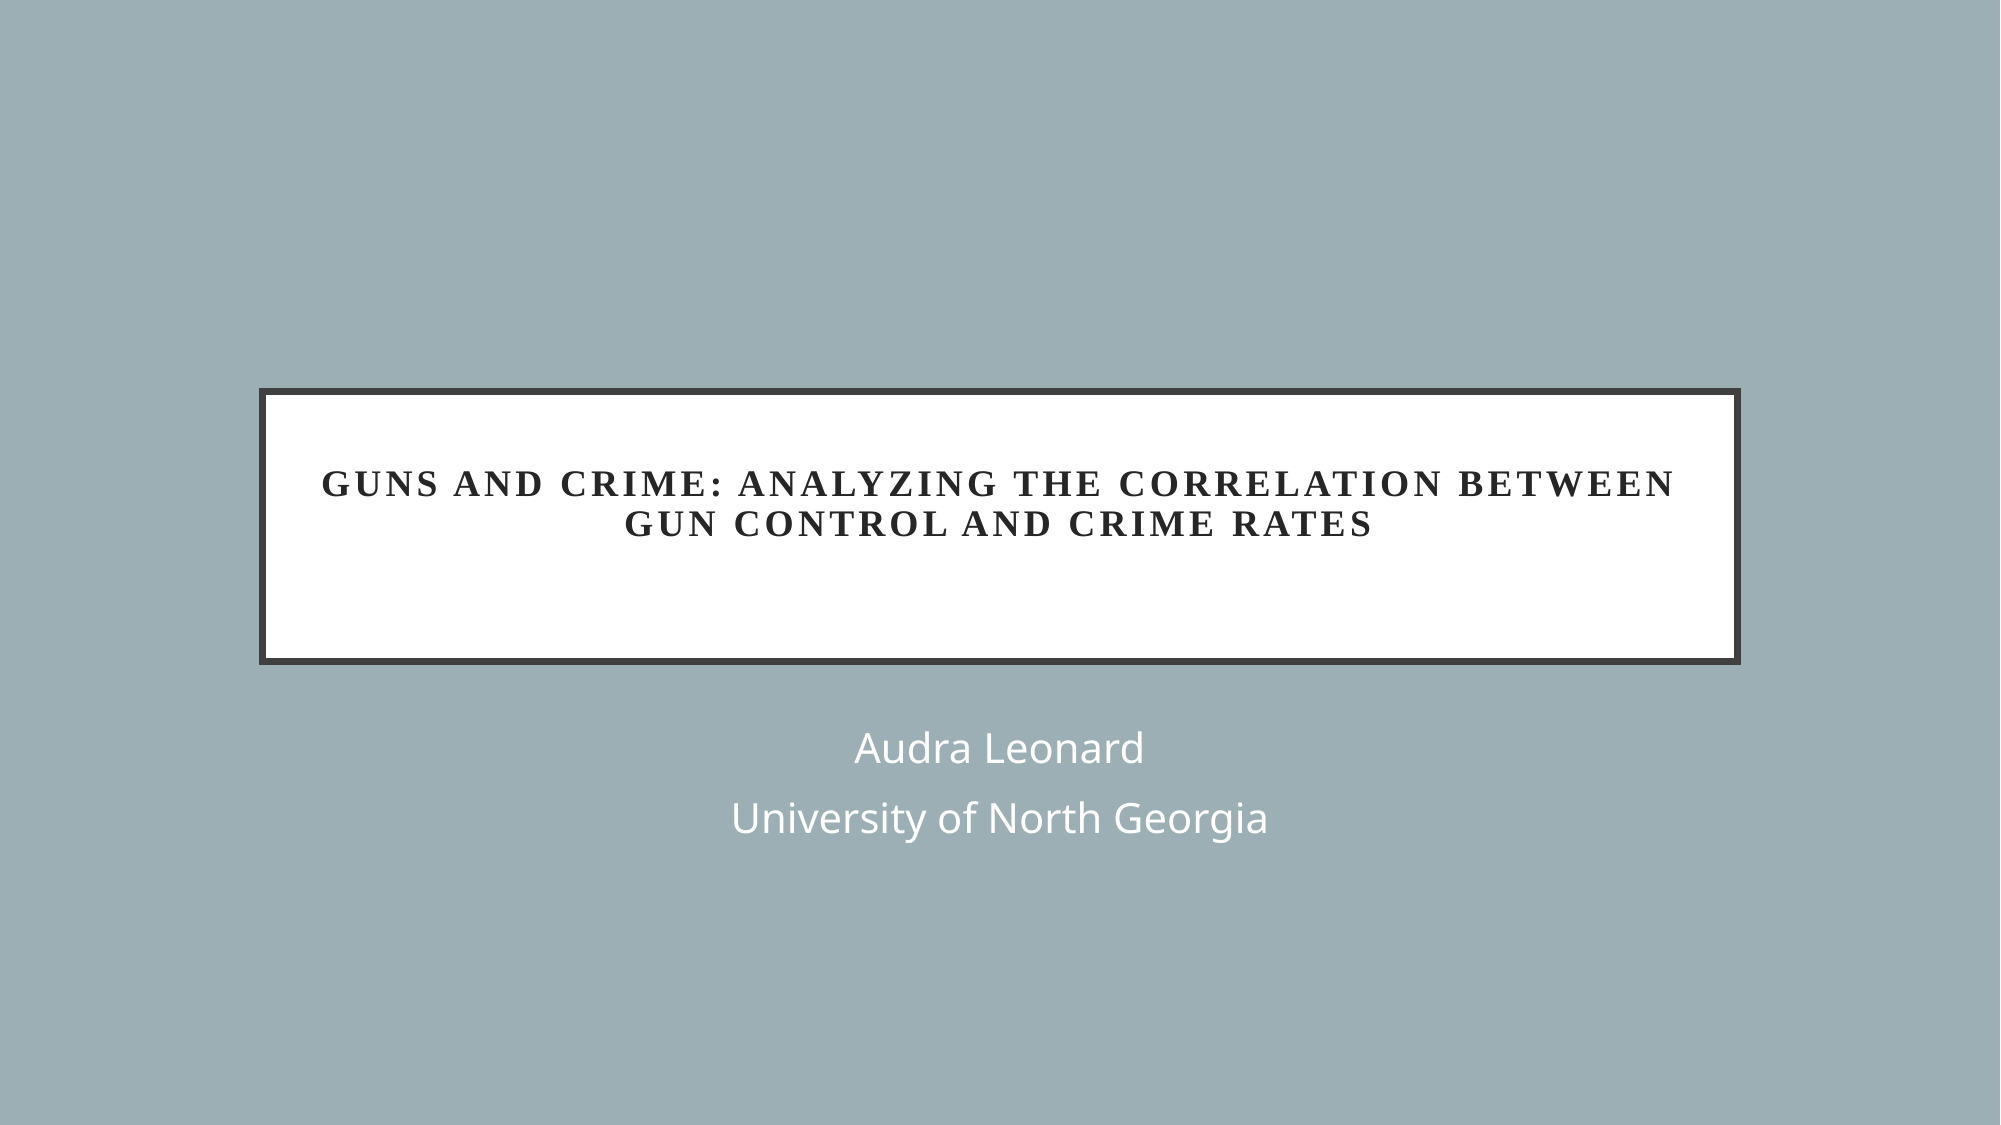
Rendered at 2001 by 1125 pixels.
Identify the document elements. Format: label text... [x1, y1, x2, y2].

title Guns and Crime: Analyzing the Correlation Between Gun Control and Crime Rates [259, 388, 1741, 665]
subtitle Audra Leonard University of North Georgia [442, 713, 1558, 918]
